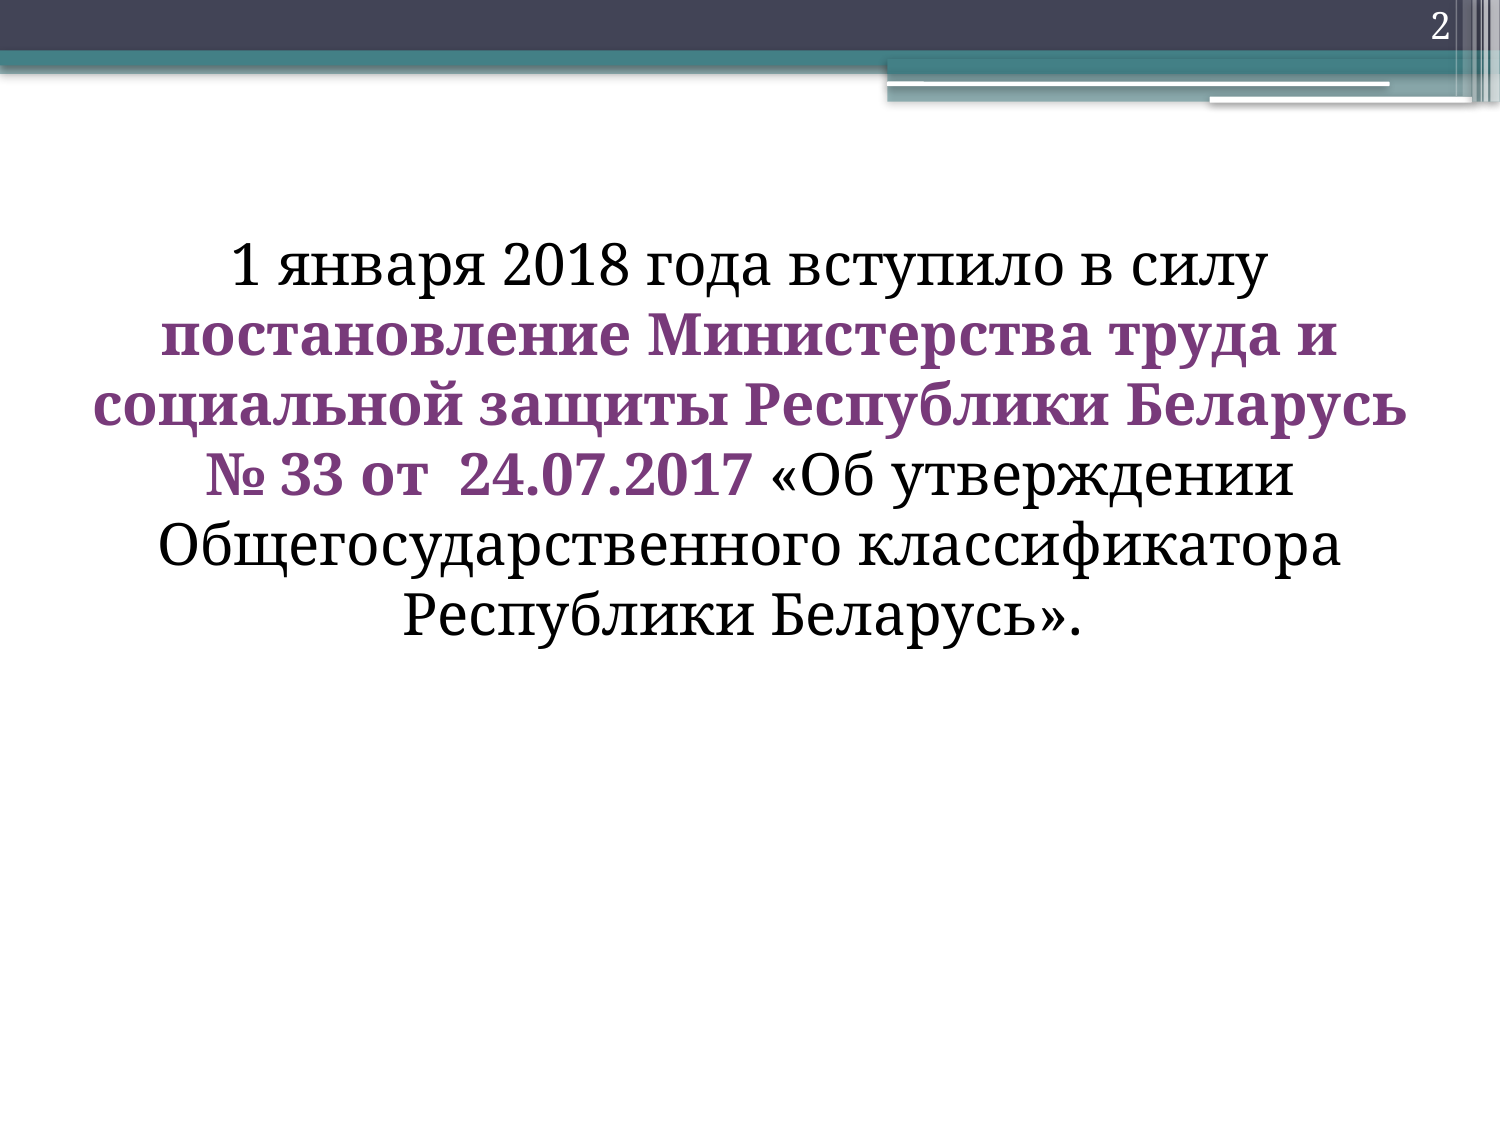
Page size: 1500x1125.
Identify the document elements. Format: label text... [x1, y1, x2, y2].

text_box 1 января 2018 года вступило в силу постановление Министерства труда и социальной защиты Республики Беларусь № 33 от 24.07.2017 «Об утверждении Общегосударственного классификатора Республики Беларусь». [64, 219, 1436, 655]
slide_number 2 [1341, 0, 1466, 61]
